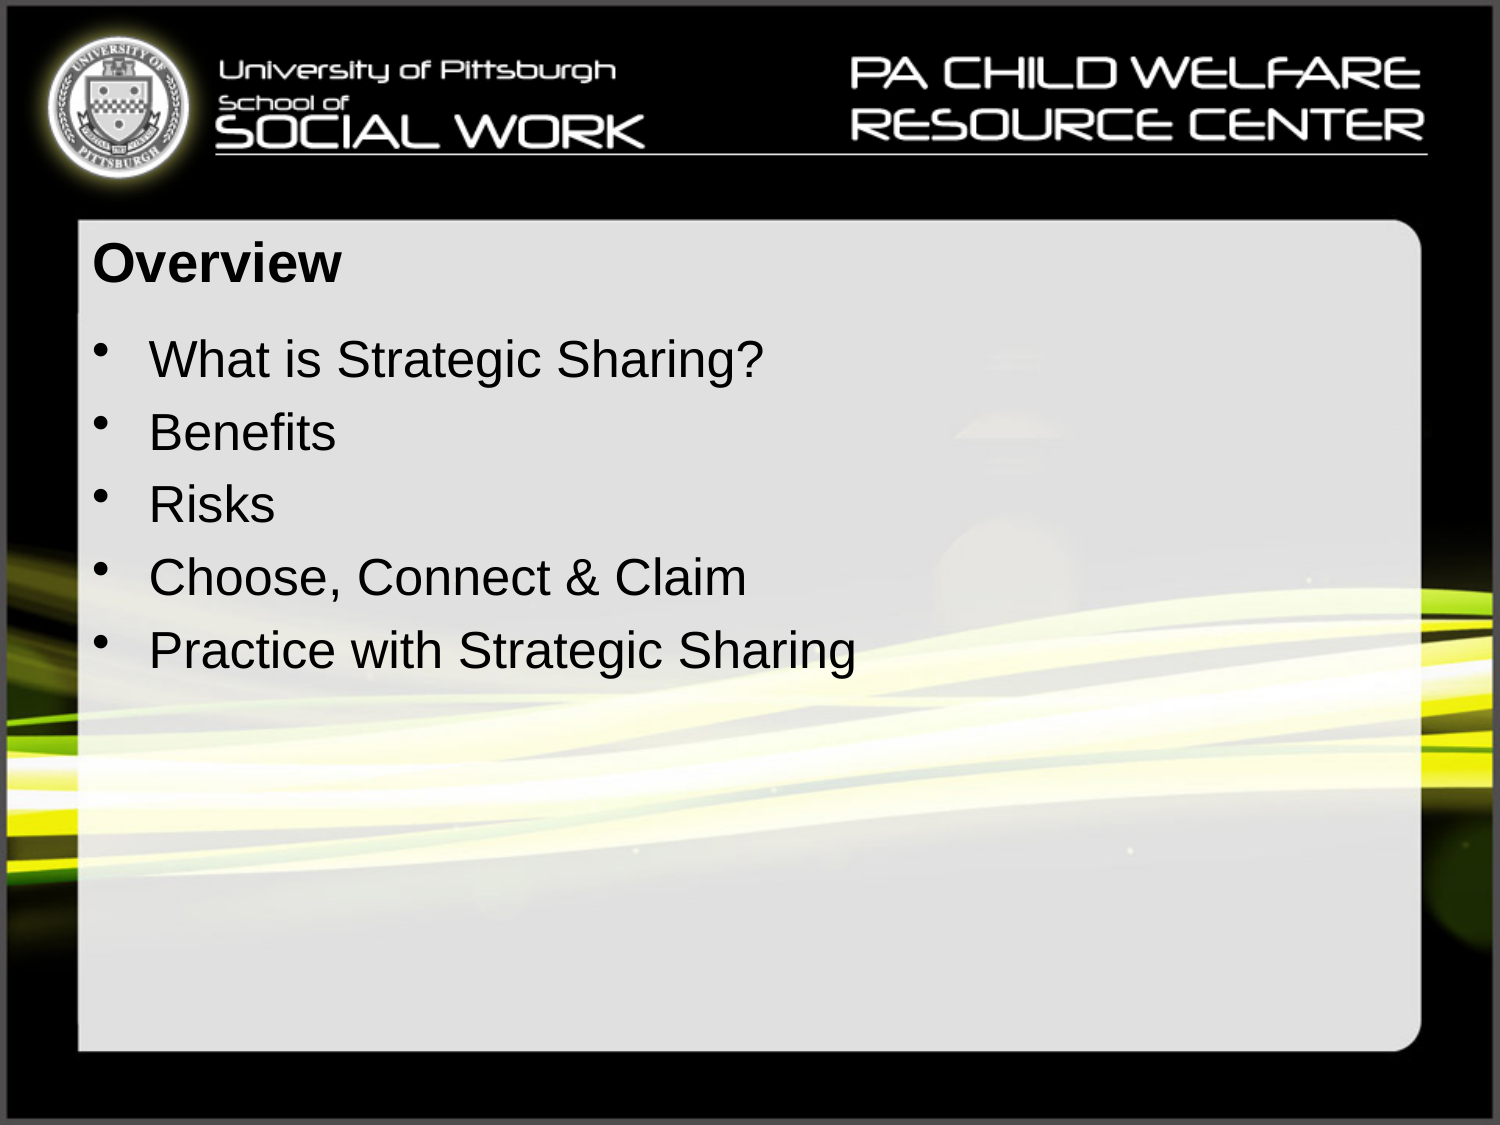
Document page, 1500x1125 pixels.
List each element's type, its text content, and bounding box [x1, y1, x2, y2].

list What is Strategic Sharing? Benefits Risks Choose, Connect & Claim Practice with Strategic Sharing [76, 317, 1431, 1037]
picture [0, 0, 1500, 1125]
title Overview [76, 211, 1428, 310]
